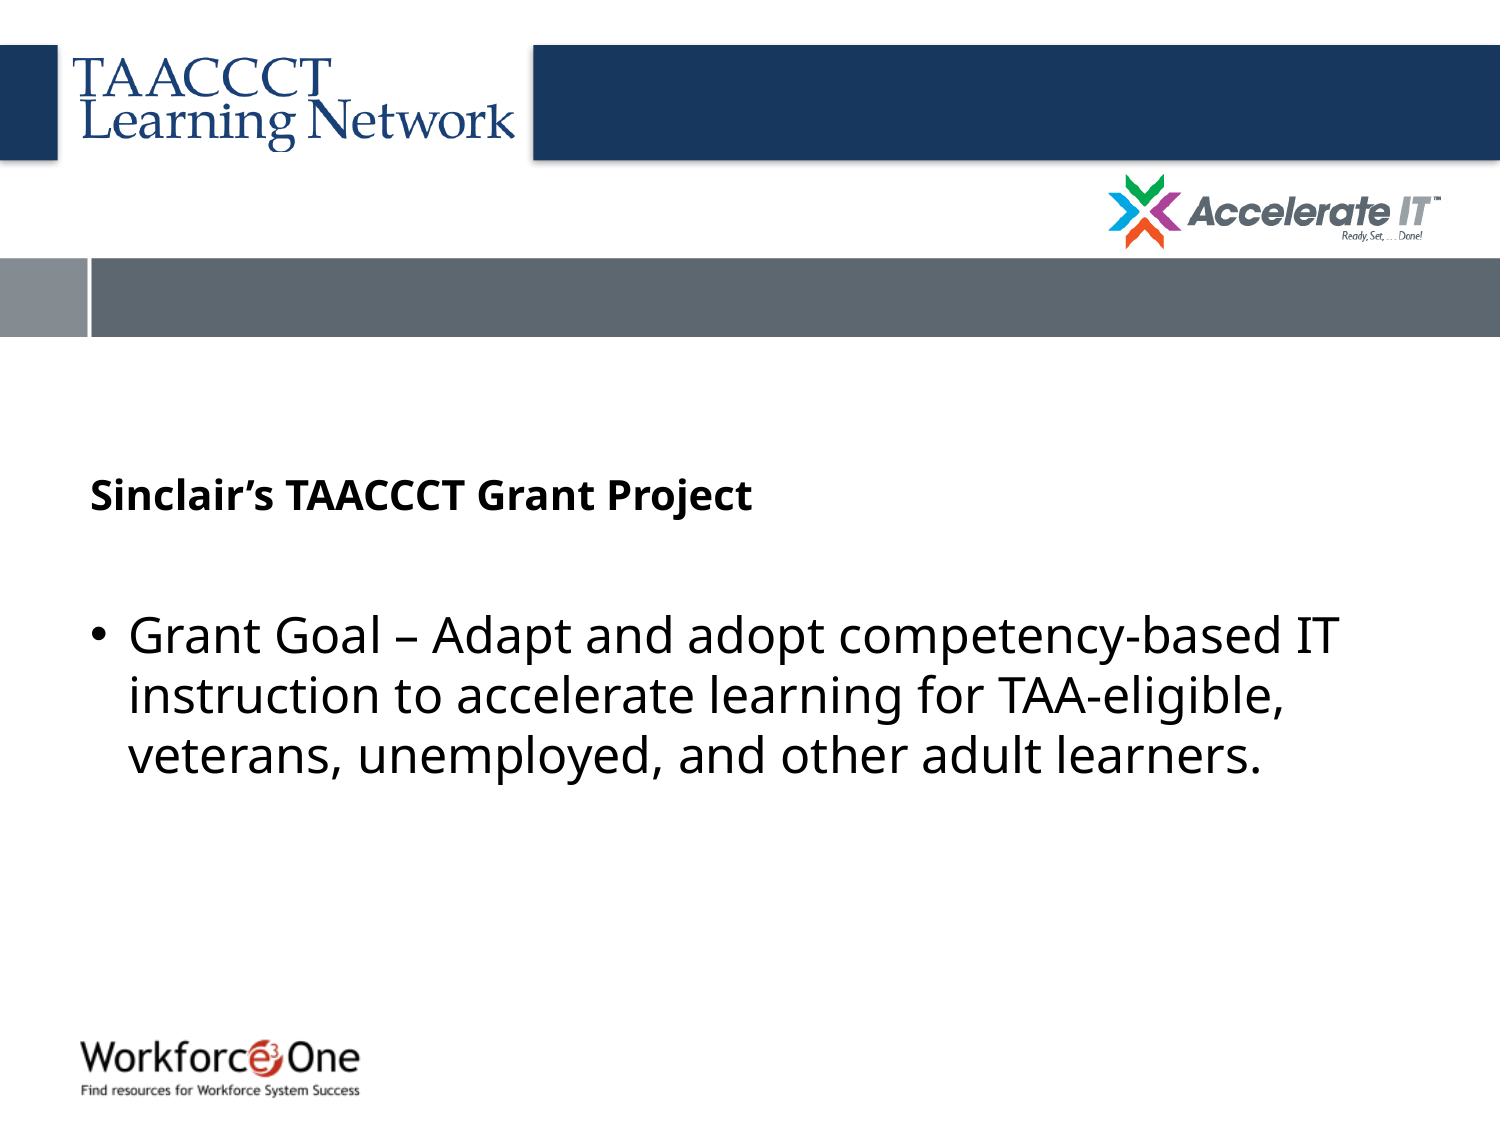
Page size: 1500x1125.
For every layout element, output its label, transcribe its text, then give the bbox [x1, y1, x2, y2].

picture [57, 989, 384, 1125]
list Sinclair’s TAACCCT Grant Project Grant Goal – Adapt and adopt competency-based IT instruction to accelerate learning for TAA-eligible, veterans, unemployed, and other adult learners. [75, 378, 1425, 1121]
picture [0, 174, 1500, 337]
